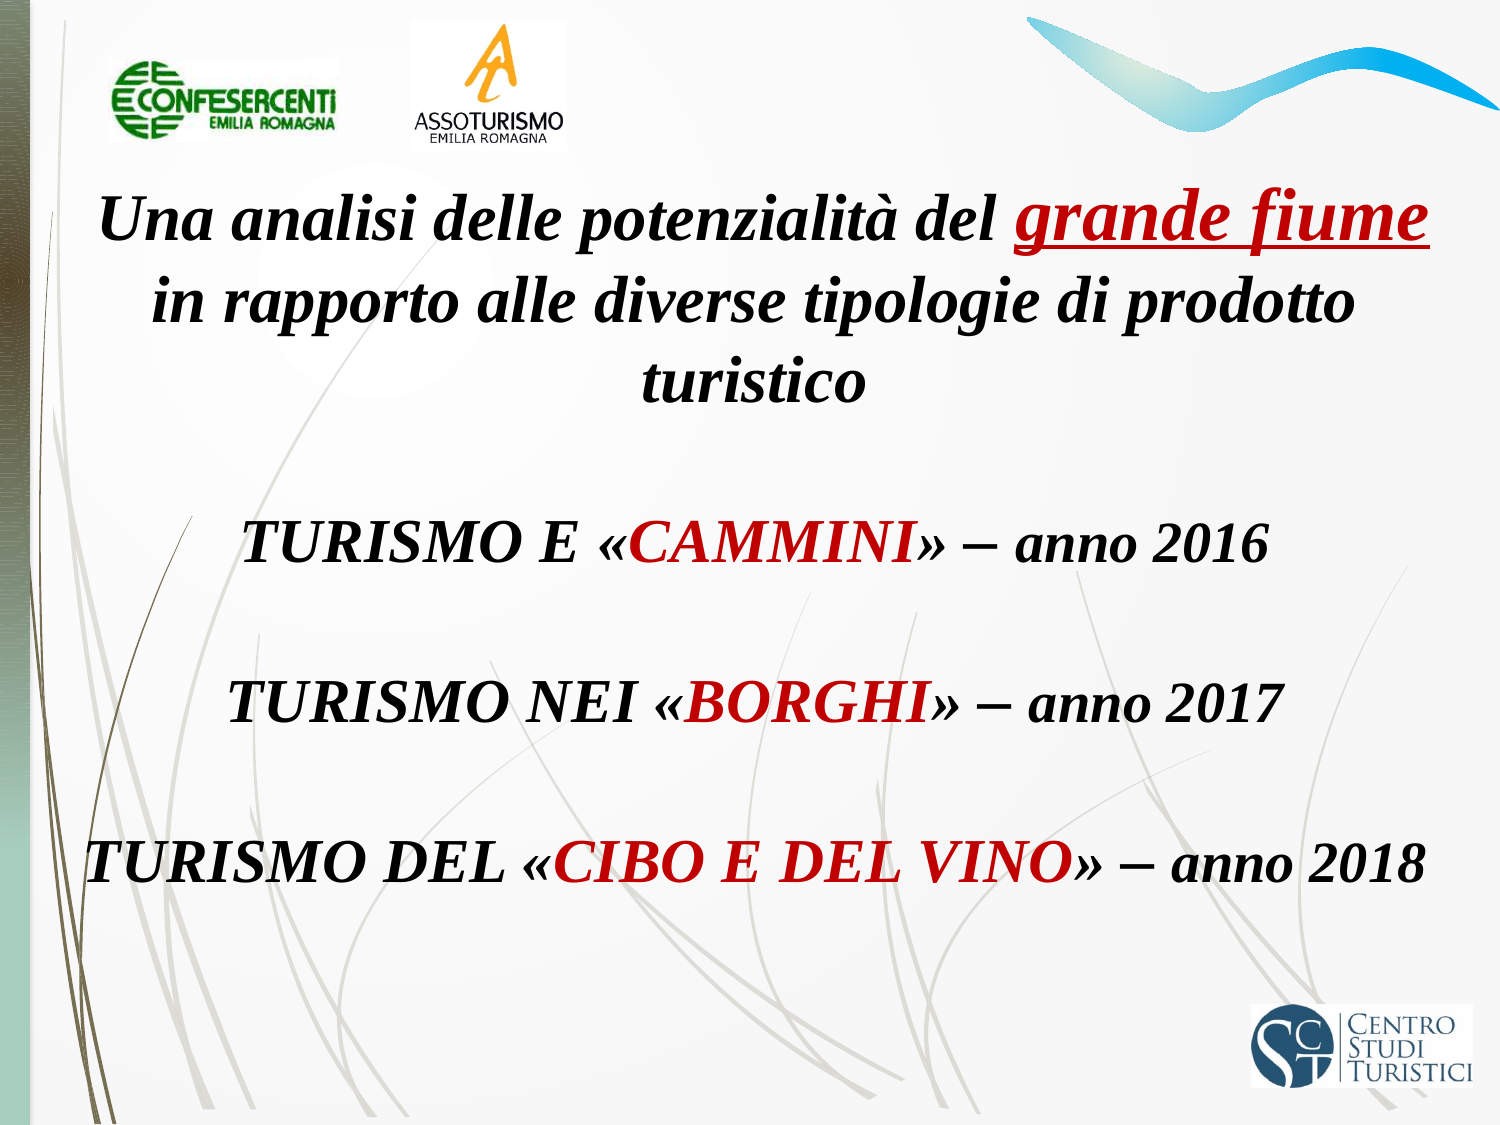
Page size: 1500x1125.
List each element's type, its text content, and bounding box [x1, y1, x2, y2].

picture [107, 59, 339, 142]
picture [410, 19, 567, 151]
picture [1250, 1004, 1473, 1088]
text_box Una analisi delle potenzialità del grande fiume in rapporto alle diverse tipologie di prodotto turistico TURISMO E «CAMMINI» – anno 2016 TURISMO NEI «BORGHI» – anno 2017 TURISMO DEL «CIBO E DEL VINO» – anno 2018 [37, 158, 1473, 903]
